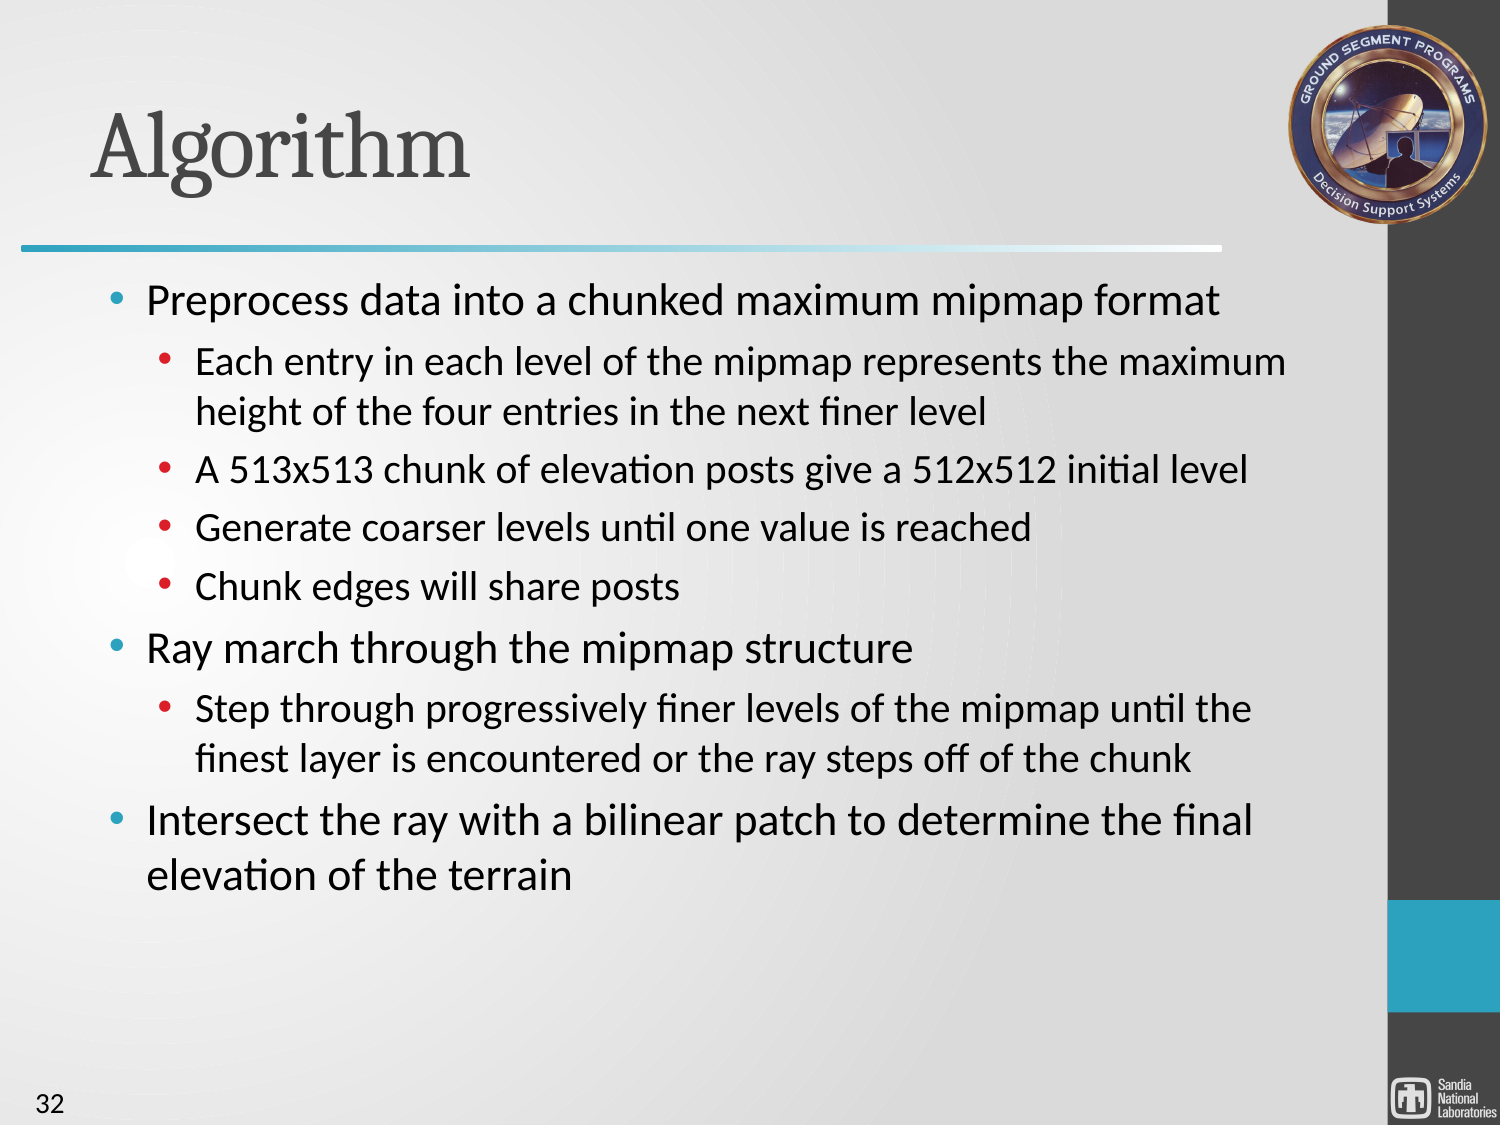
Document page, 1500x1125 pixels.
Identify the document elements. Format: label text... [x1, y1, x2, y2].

list Preprocess data into a chunked maximum mipmap format Each entry in each level of the mipmap represents the maximum height of the four entries in the next finer level A 513x513 chunk of elevation posts give a 512x512 initial level Generate coarser levels until one value is reached Chunk edges will share posts Ray march through the mipmap structure Step through progressively finer levels of the mipmap until the finest layer is encountered or the ray steps off of the chunk Intersect the ray with a bilinear patch to determine the final elevation of the terrain [75, 262, 1325, 1050]
title Algorithm [75, 45, 1325, 233]
picture [1287, 24, 1489, 226]
